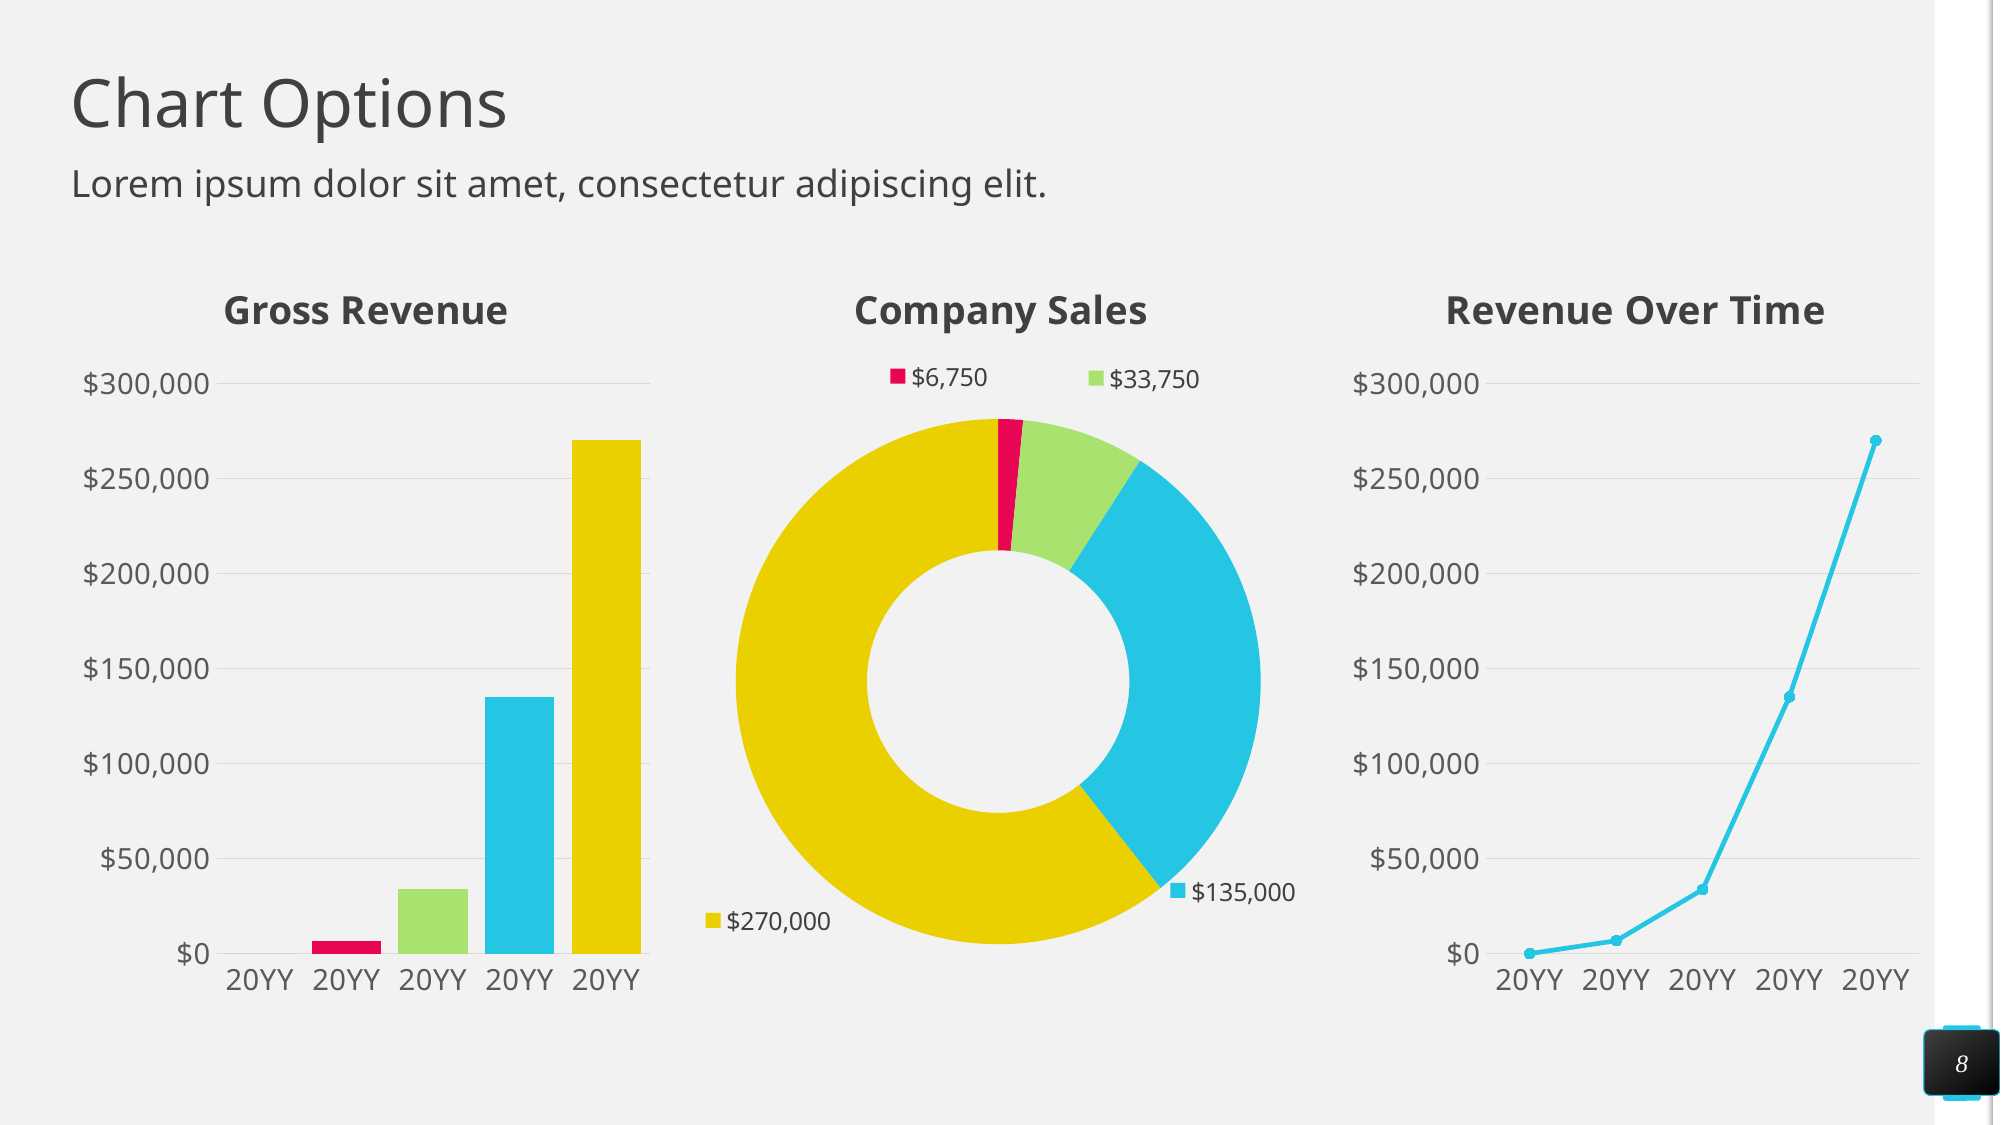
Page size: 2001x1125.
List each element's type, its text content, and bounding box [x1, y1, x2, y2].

chart [705, 247, 1297, 1016]
slide_number 8 [1923, 1029, 2000, 1096]
list Lorem ipsum dolor sit amet, consectetur adipiscing elit. [70, 165, 1931, 225]
title Chart Options [70, 70, 1932, 142]
chart [70, 247, 662, 1016]
chart [1340, 247, 1931, 1016]
